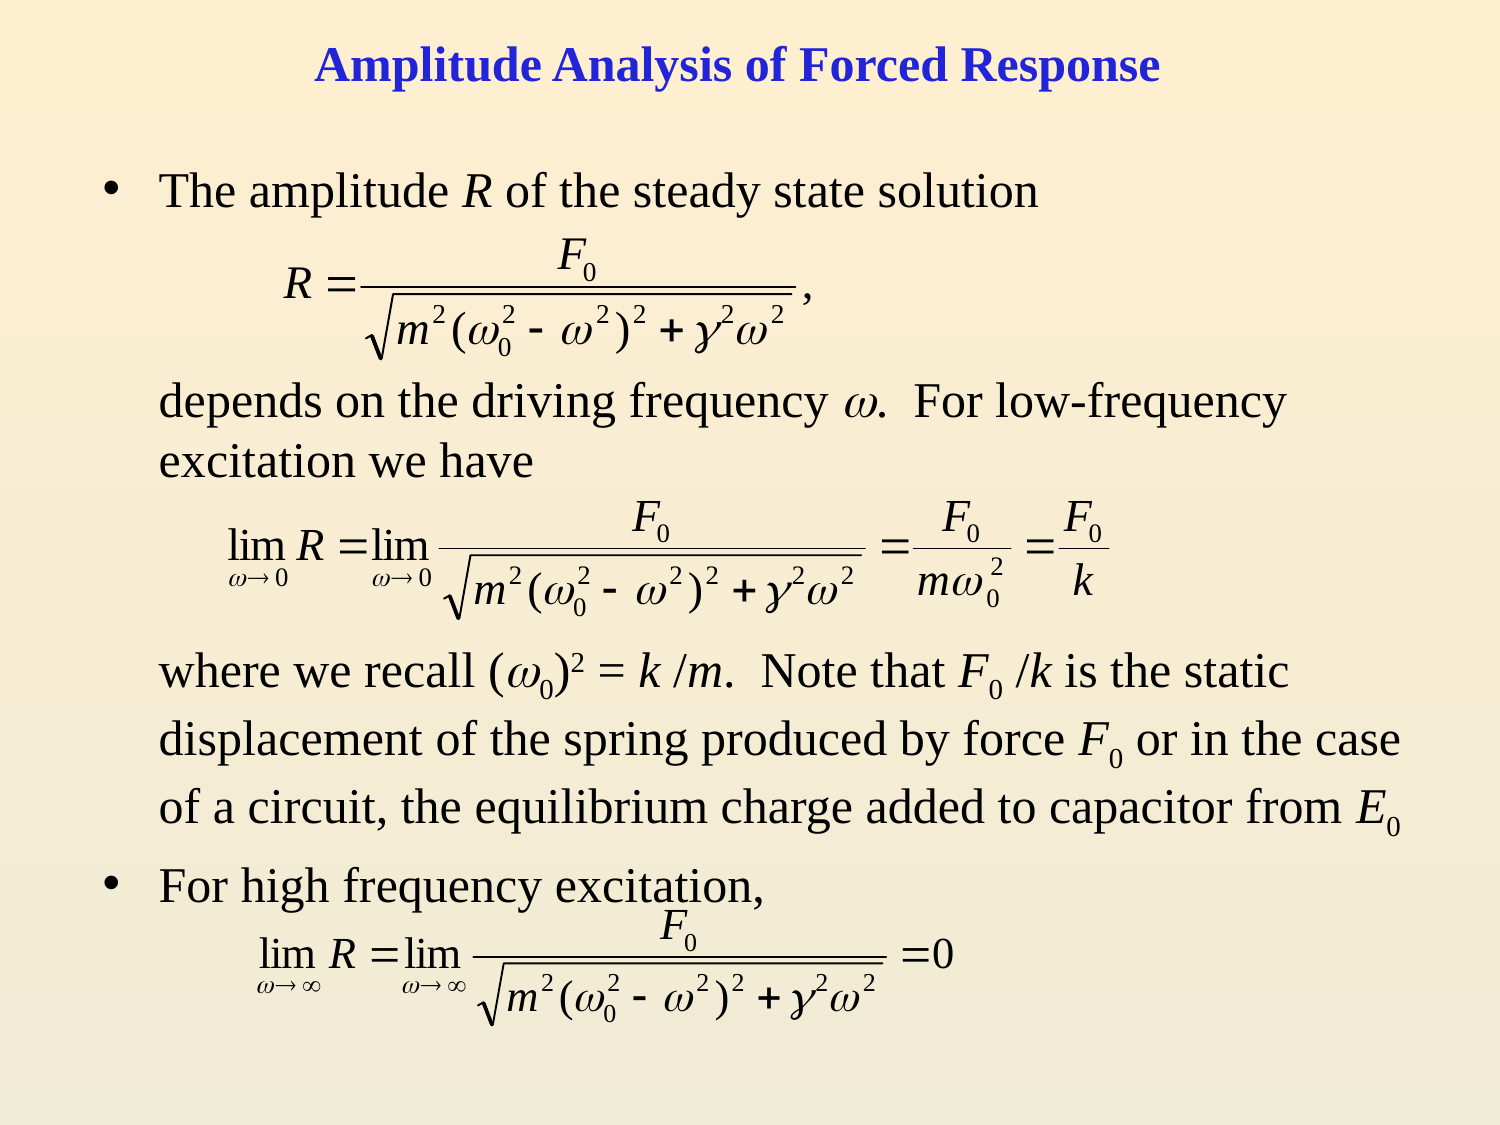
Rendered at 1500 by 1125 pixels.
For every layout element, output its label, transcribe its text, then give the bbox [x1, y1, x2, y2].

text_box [249, 897, 963, 1035]
title Amplitude Analysis of Forced Response [99, 23, 1375, 99]
list The amplitude R of the steady state solution depends on the driving frequency . For low-frequency excitation we have where we recall (0)2 = k /m. Note that F0 /k is the static displacement of the spring produced by force F0 or in the case of a circuit, the equilibrium charge added to capacitor from E0 For high frequency excitation, [87, 149, 1438, 1050]
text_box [221, 487, 1117, 629]
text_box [274, 224, 822, 370]
